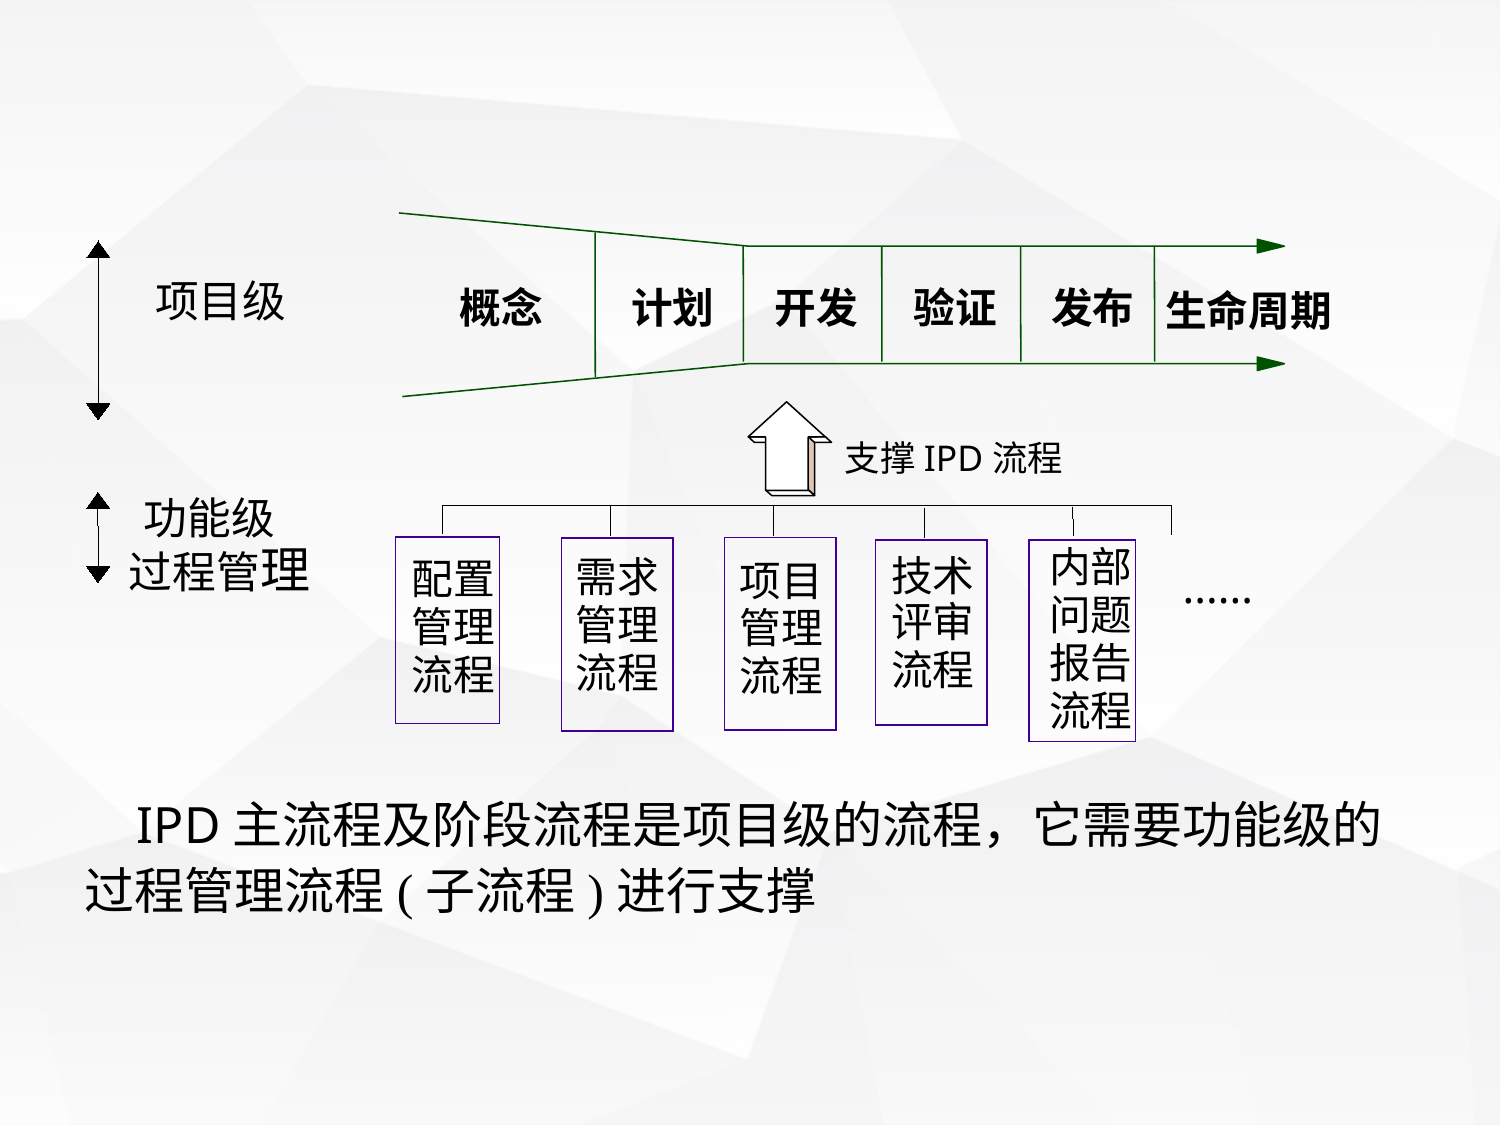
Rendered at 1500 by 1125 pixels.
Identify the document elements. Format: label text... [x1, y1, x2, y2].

text_box [766, 490, 815, 496]
picture [0, 0, 1500, 1125]
text_box [875, 539, 988, 726]
text_box [98, 566, 110, 583]
text_box 概念 [459, 281, 544, 332]
text_box [86, 566, 98, 583]
text_box [810, 437, 832, 443]
text_box [561, 537, 673, 731]
text_box [395, 536, 500, 724]
text_box [1257, 239, 1285, 253]
text_box [724, 537, 837, 731]
text_box [402, 363, 1257, 397]
text_box [86, 403, 99, 420]
text_box 生命周期 [1165, 284, 1333, 335]
text_box [398, 212, 1257, 247]
text_box 支撑IPD流程 [844, 435, 1063, 479]
text_box 发布 [1051, 281, 1135, 332]
text_box 计划 [631, 281, 715, 332]
text_box [98, 492, 110, 509]
text_box [99, 242, 110, 258]
text_box [1028, 540, 1136, 742]
text_box [748, 401, 826, 491]
text_box 项目级 [154, 273, 287, 327]
text_box 验证 [913, 281, 998, 332]
text_box 开发 [774, 281, 859, 332]
text_box [86, 241, 99, 258]
text_box [1257, 357, 1285, 371]
text_box IPD主流程及阶段流程是项目级的流程，它需要功能级的过程管理流程(子流程)进行支撑 [84, 787, 1421, 920]
text_box [86, 492, 98, 509]
text_box 功能级 [143, 490, 276, 538]
text_box [748, 437, 765, 443]
text_box [99, 403, 110, 419]
text_box ...... [1182, 559, 1254, 612]
text_box [809, 437, 815, 494]
text_box 过程管理 [128, 538, 310, 599]
